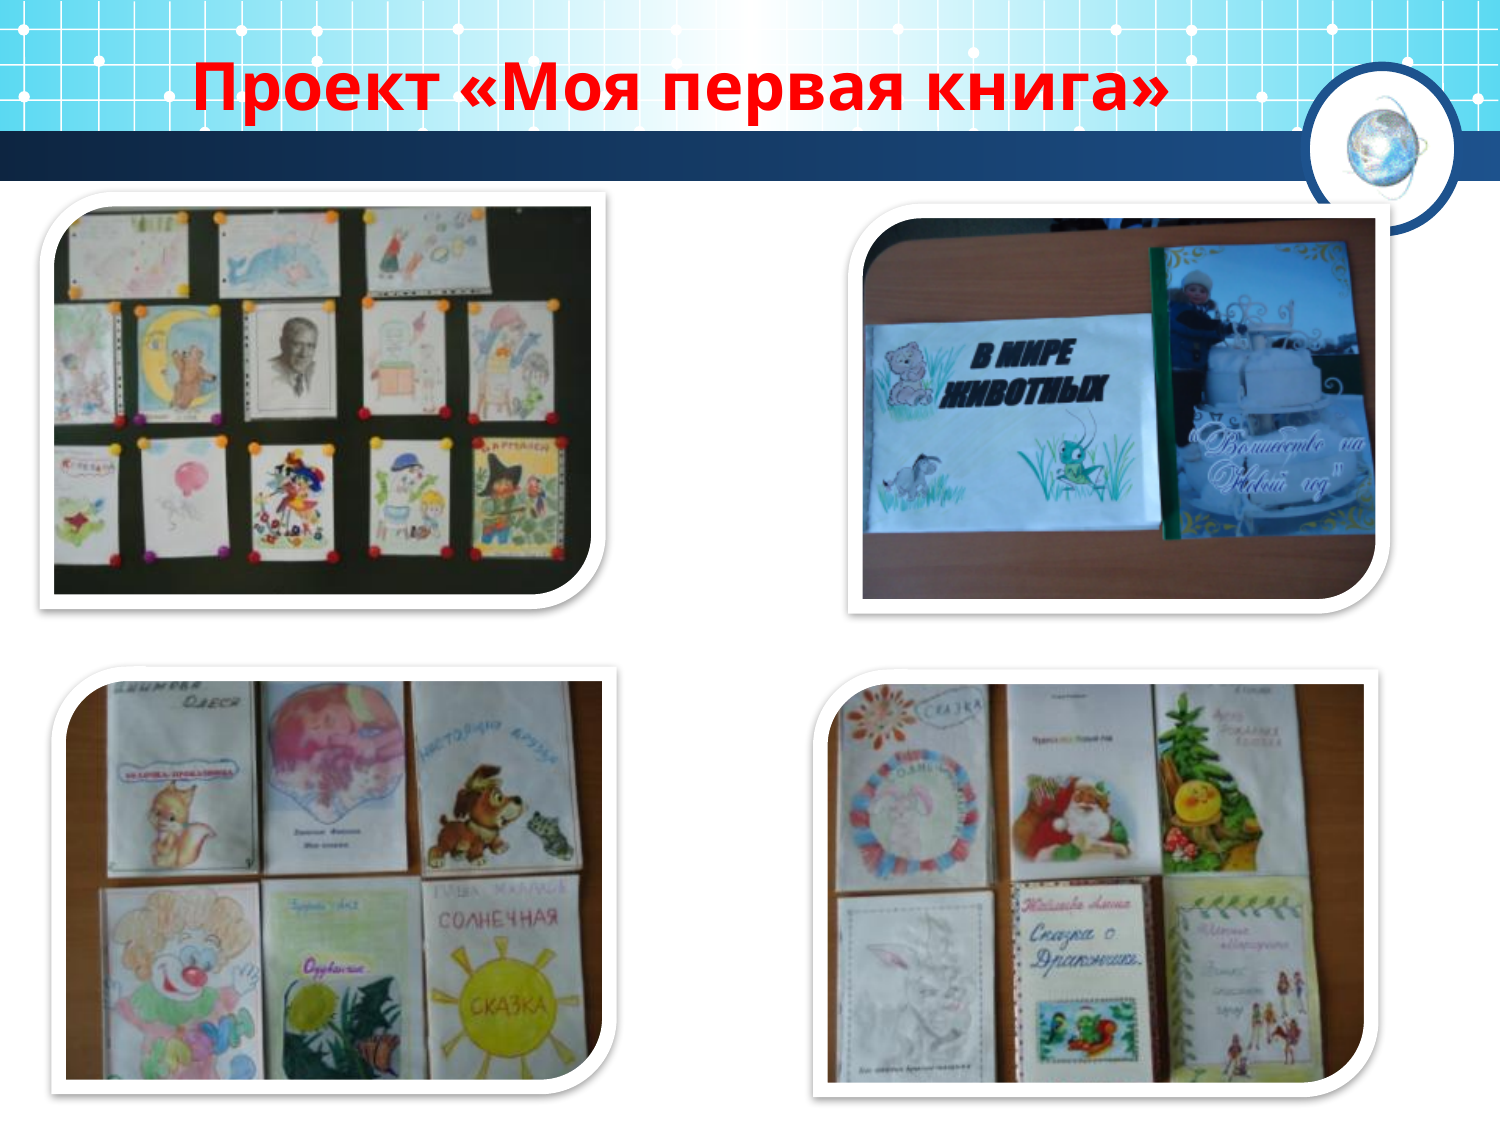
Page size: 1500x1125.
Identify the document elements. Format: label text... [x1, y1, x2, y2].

title Проект «Моя первая книга» [74, 37, 1288, 131]
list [46, 198, 599, 602]
picture [1310, 72, 1454, 226]
picture [820, 676, 1372, 1091]
picture [855, 210, 1383, 607]
picture [58, 673, 610, 1088]
